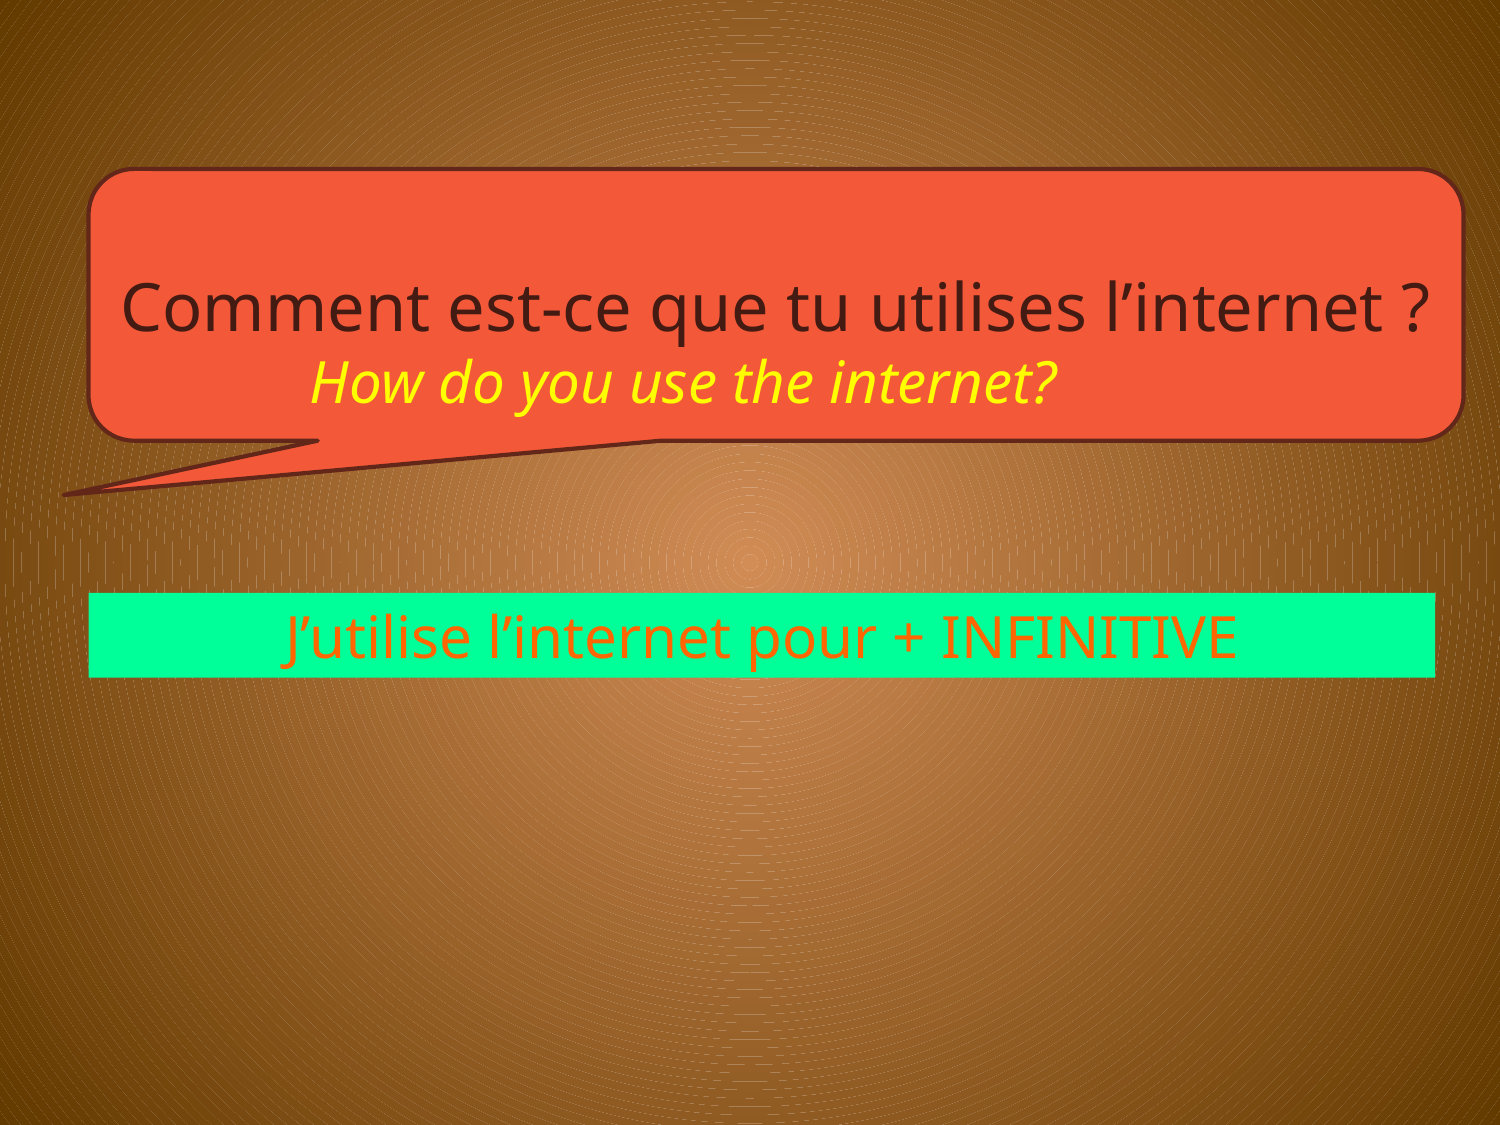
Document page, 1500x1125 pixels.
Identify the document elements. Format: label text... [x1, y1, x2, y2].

text_box Comment est-ce que tu utilises l’internet ? [61, 166, 1466, 498]
text_box How do you use the internet? [295, 338, 1229, 423]
text_box J’utilise l’internet pour + INFINITIVE [88, 592, 1436, 678]
